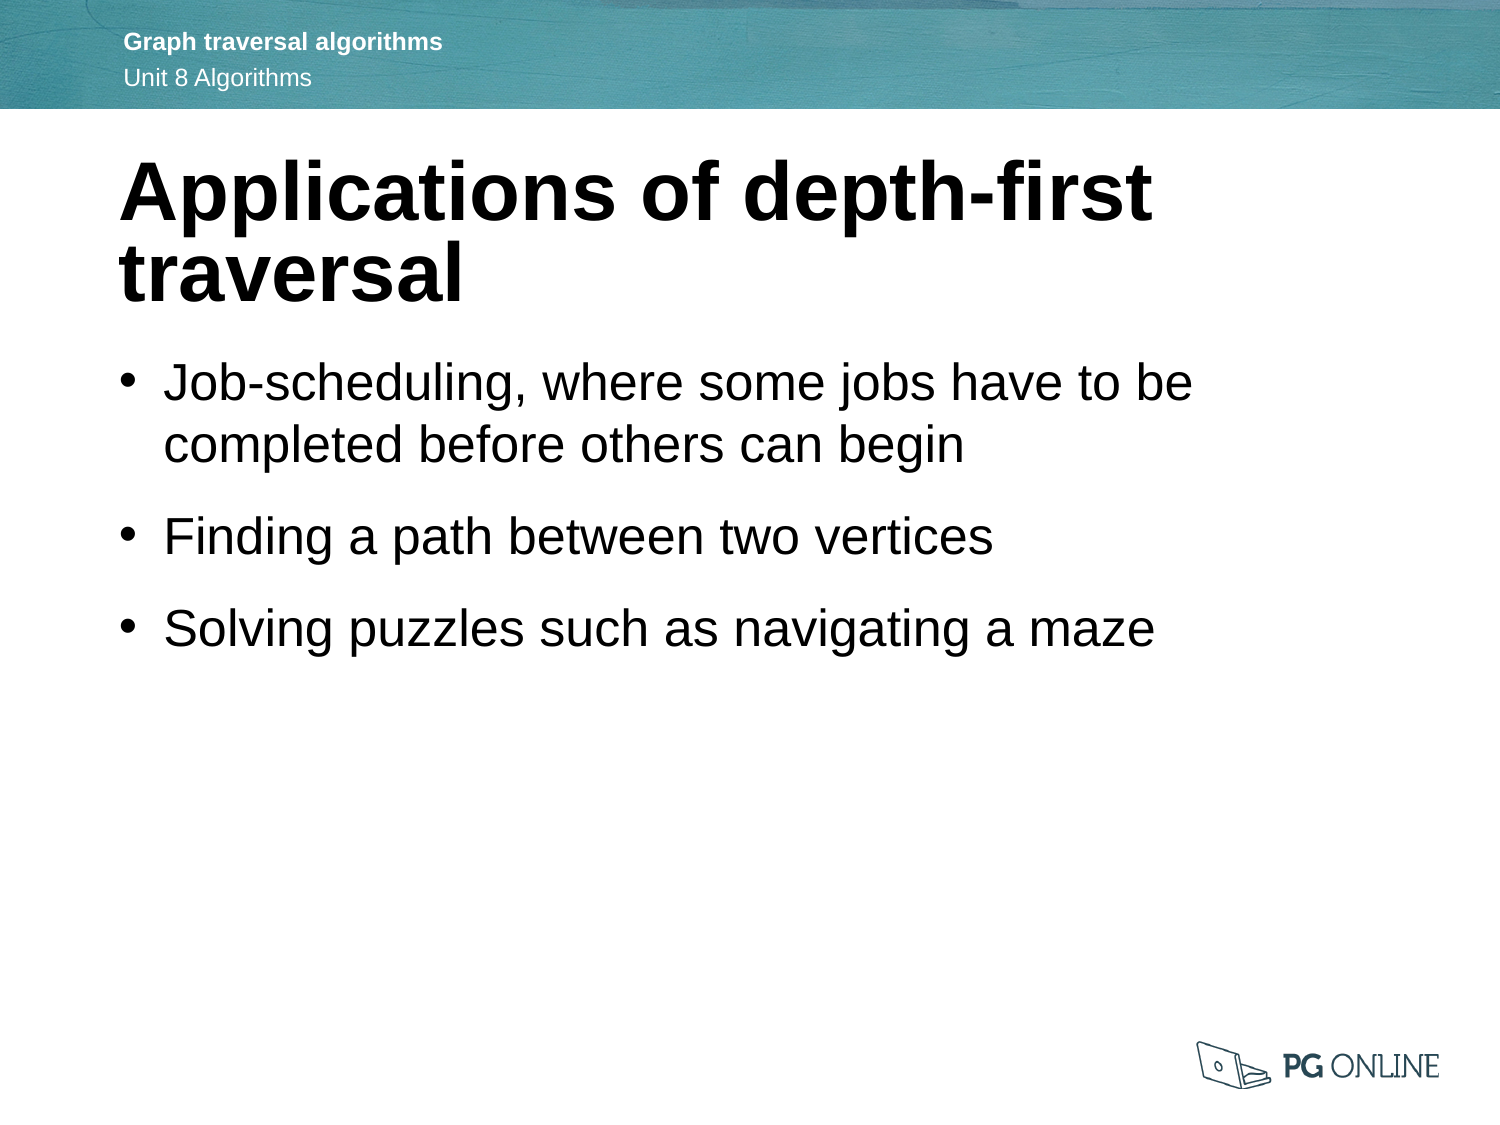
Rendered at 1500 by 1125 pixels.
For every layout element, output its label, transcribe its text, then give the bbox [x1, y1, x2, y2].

list Job-scheduling, where some jobs have to be completed before others can begin Finding a path between two vertices Solving puzzles such as navigating a maze [118, 348, 1398, 863]
picture [0, 0, 1500, 109]
list Applications of depth-first traversal [118, 148, 1401, 259]
